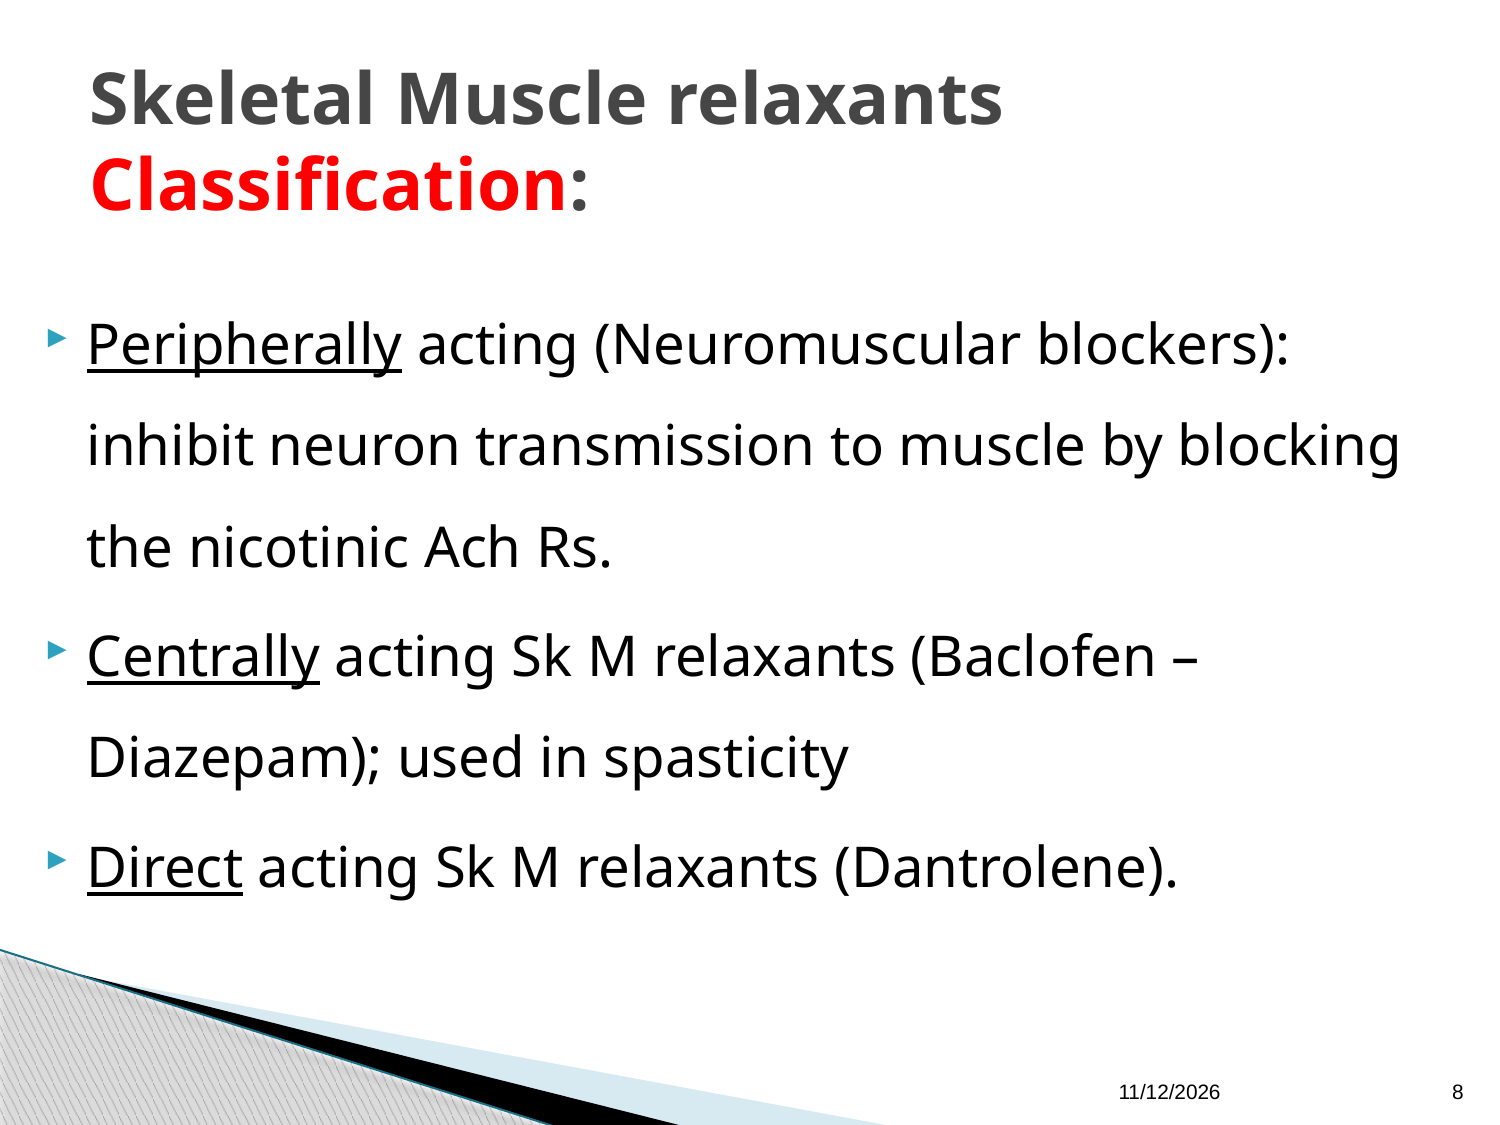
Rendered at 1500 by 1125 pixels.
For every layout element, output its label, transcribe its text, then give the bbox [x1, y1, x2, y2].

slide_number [1103, 1051, 1418, 1112]
list Peripherally acting (Neuromuscular blockers): inhibit neuron transmission to muscle by blocking the nicotinic Ach Rs. Centrally acting Sk M relaxants (Baclofen – Diazepam); used in spasticity Direct acting Sk M relaxants (Dantrolene). [11, 267, 1471, 1079]
slide_number 8 [1418, 1051, 1479, 1112]
title Skeletal Muscle relaxants Classification: [75, 45, 1425, 233]
